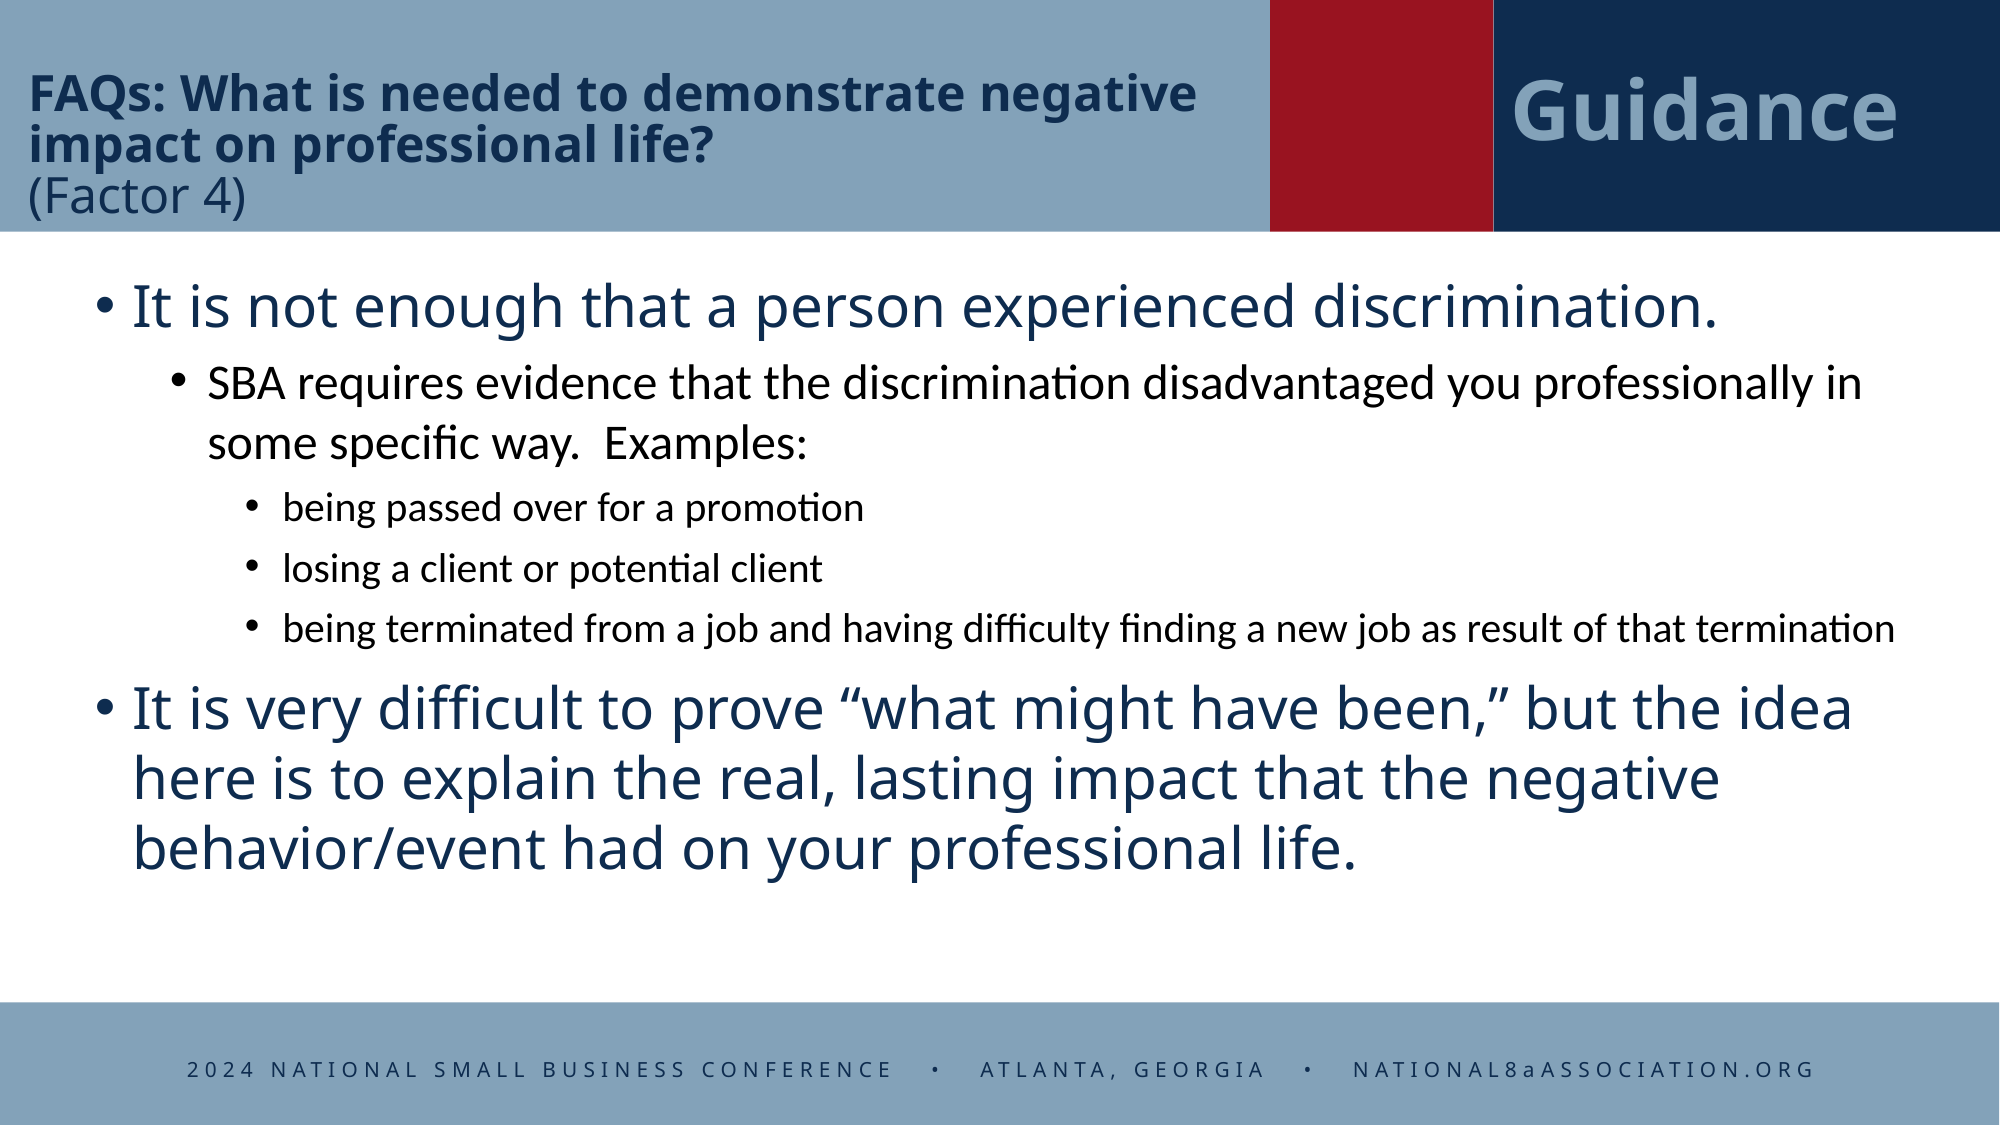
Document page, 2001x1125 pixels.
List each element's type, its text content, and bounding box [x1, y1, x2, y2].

text_box Guidance [1495, 69, 1987, 165]
title FAQs: What is needed to demonstrate negative impact on professional life? (Factor 4) [13, 0, 1267, 232]
list It is not enough that a person experienced discrimination. SBA requires evidence that the discrimination disadvantaged you professionally in some specific way. Examples: being passed over for a promotion losing a client or potential client being terminated from a job and having difficulty finding a new job as result of that termination It is very difficult to prove “what might have been,” but the idea here is to explain the real, lasting impact that the negative behavior/event had on your professional life. [79, 261, 1936, 991]
